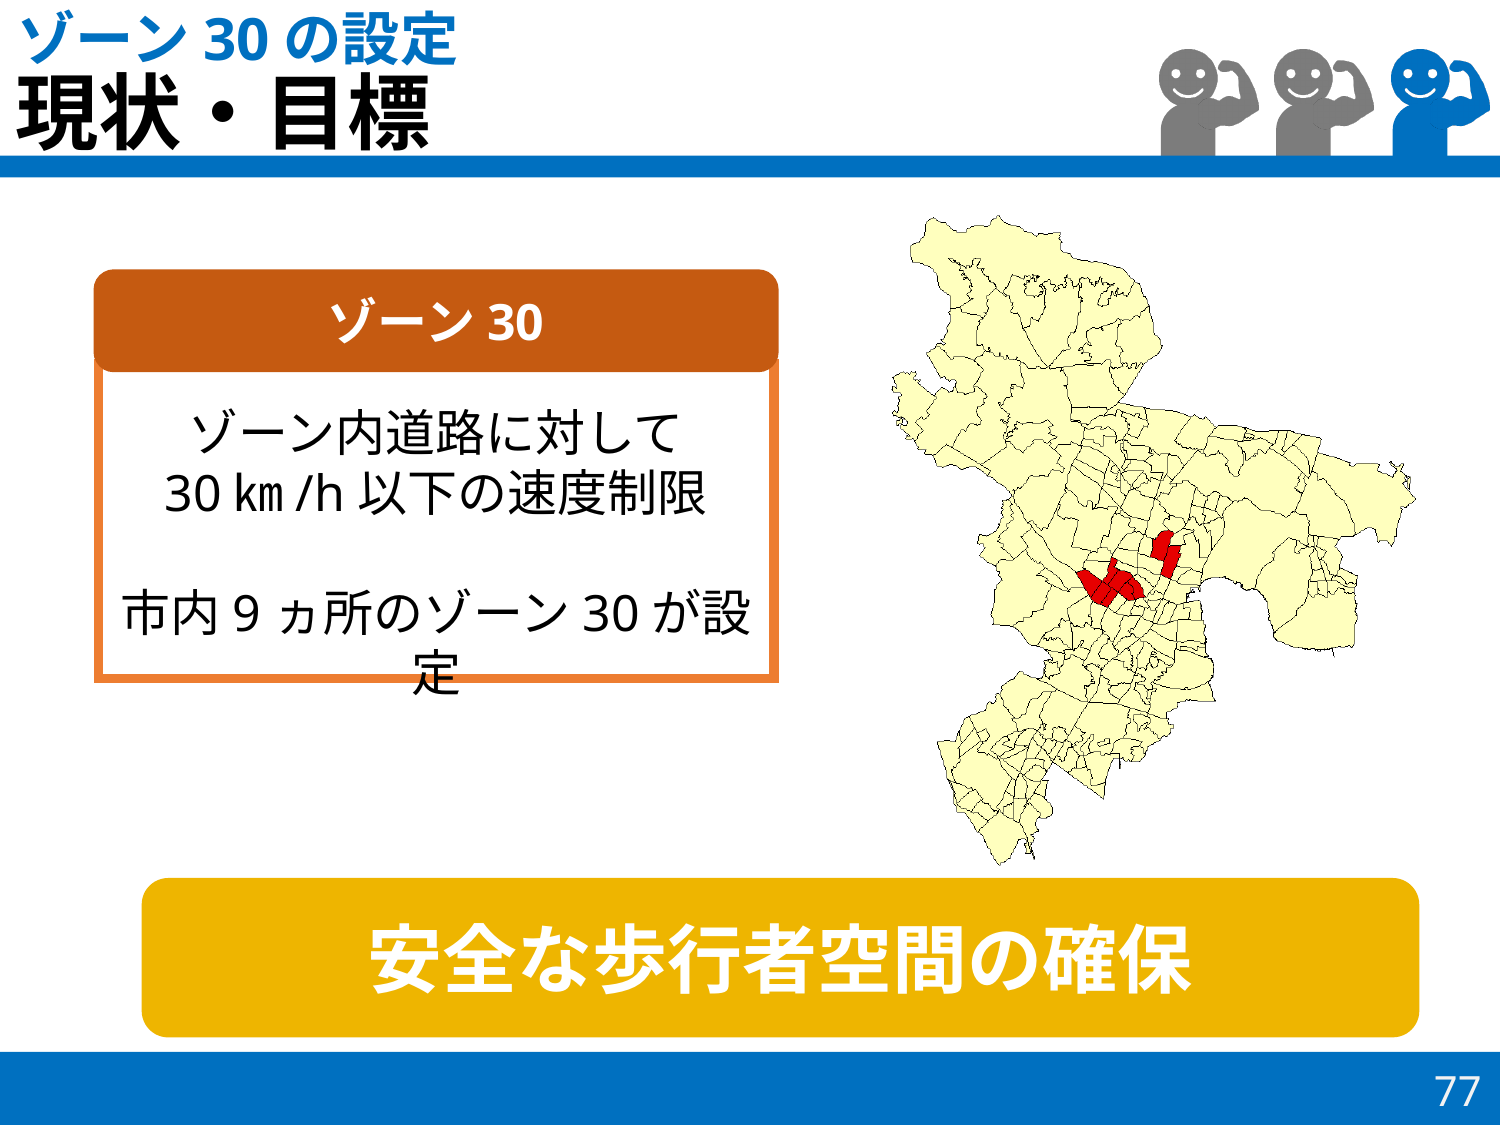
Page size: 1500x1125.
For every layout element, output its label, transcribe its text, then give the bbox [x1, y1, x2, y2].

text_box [98, 274, 774, 679]
picture [883, 211, 1420, 879]
title 現状・目標 [0, 51, 1144, 182]
picture [1151, 41, 1500, 136]
text_box 安全な歩行者空間の確保 [140, 876, 1421, 1039]
list ゾーン30の設定 [2, 3, 1146, 93]
slide_number 77 [1159, 1063, 1497, 1123]
